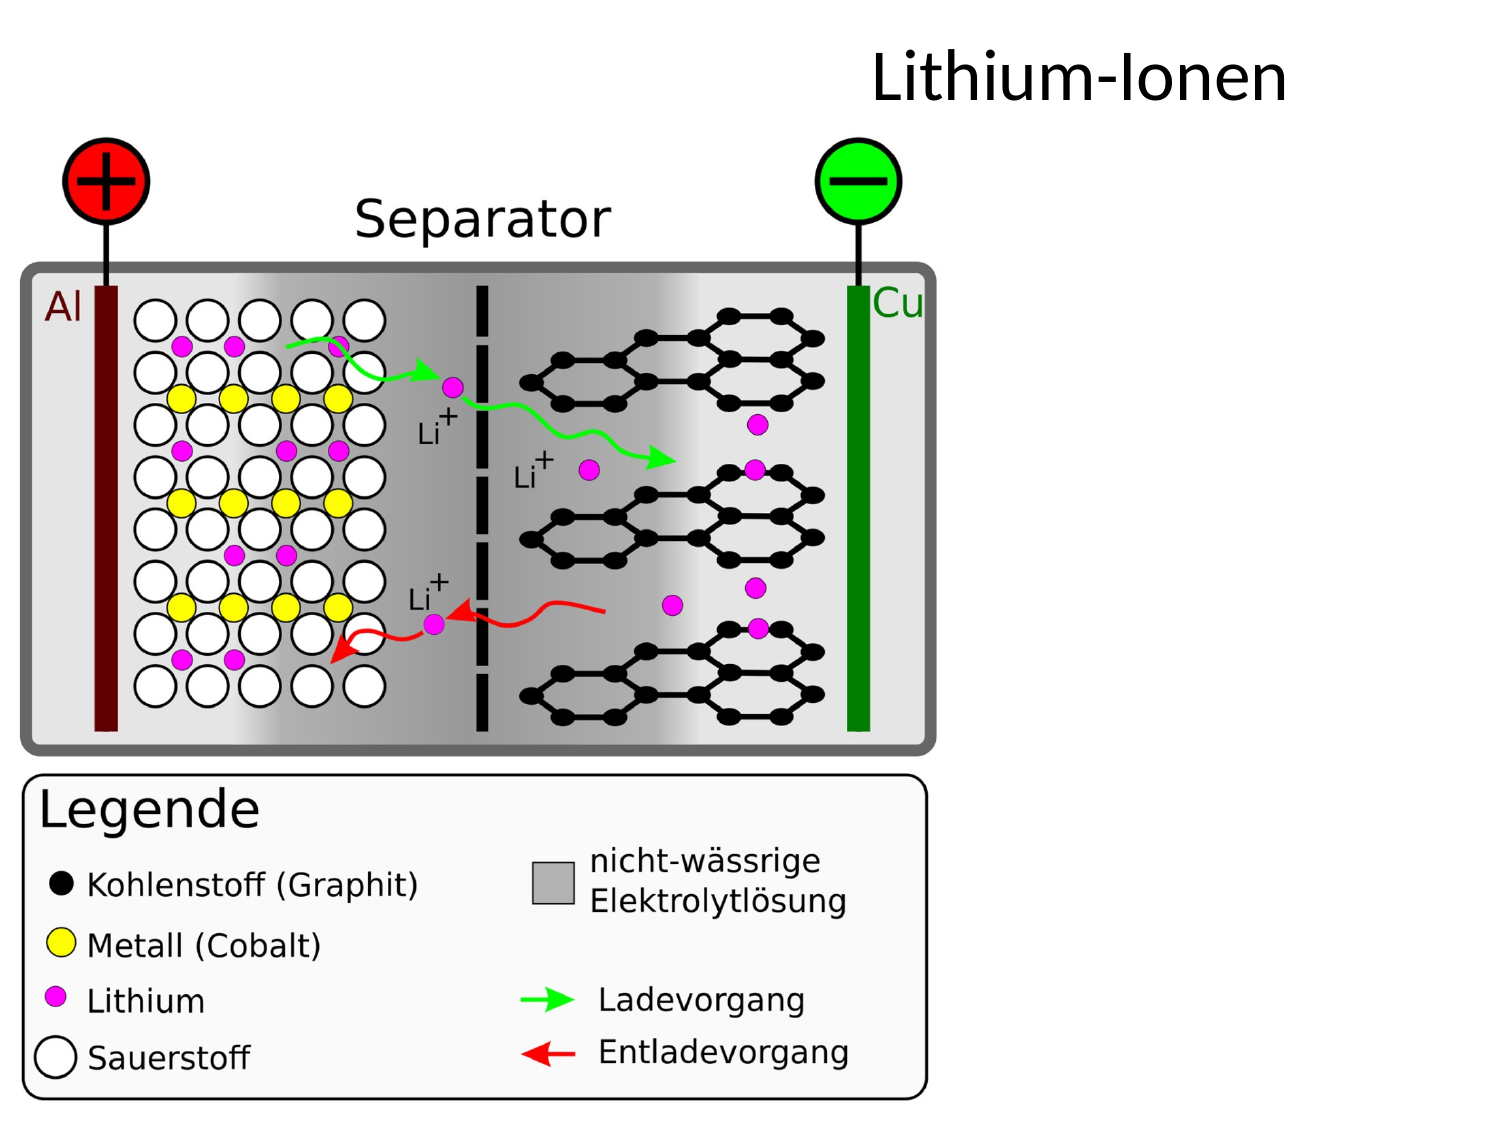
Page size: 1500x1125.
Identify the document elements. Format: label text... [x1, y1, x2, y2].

title Lithium-Ionen [661, 19, 1500, 124]
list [0, 113, 956, 1125]
